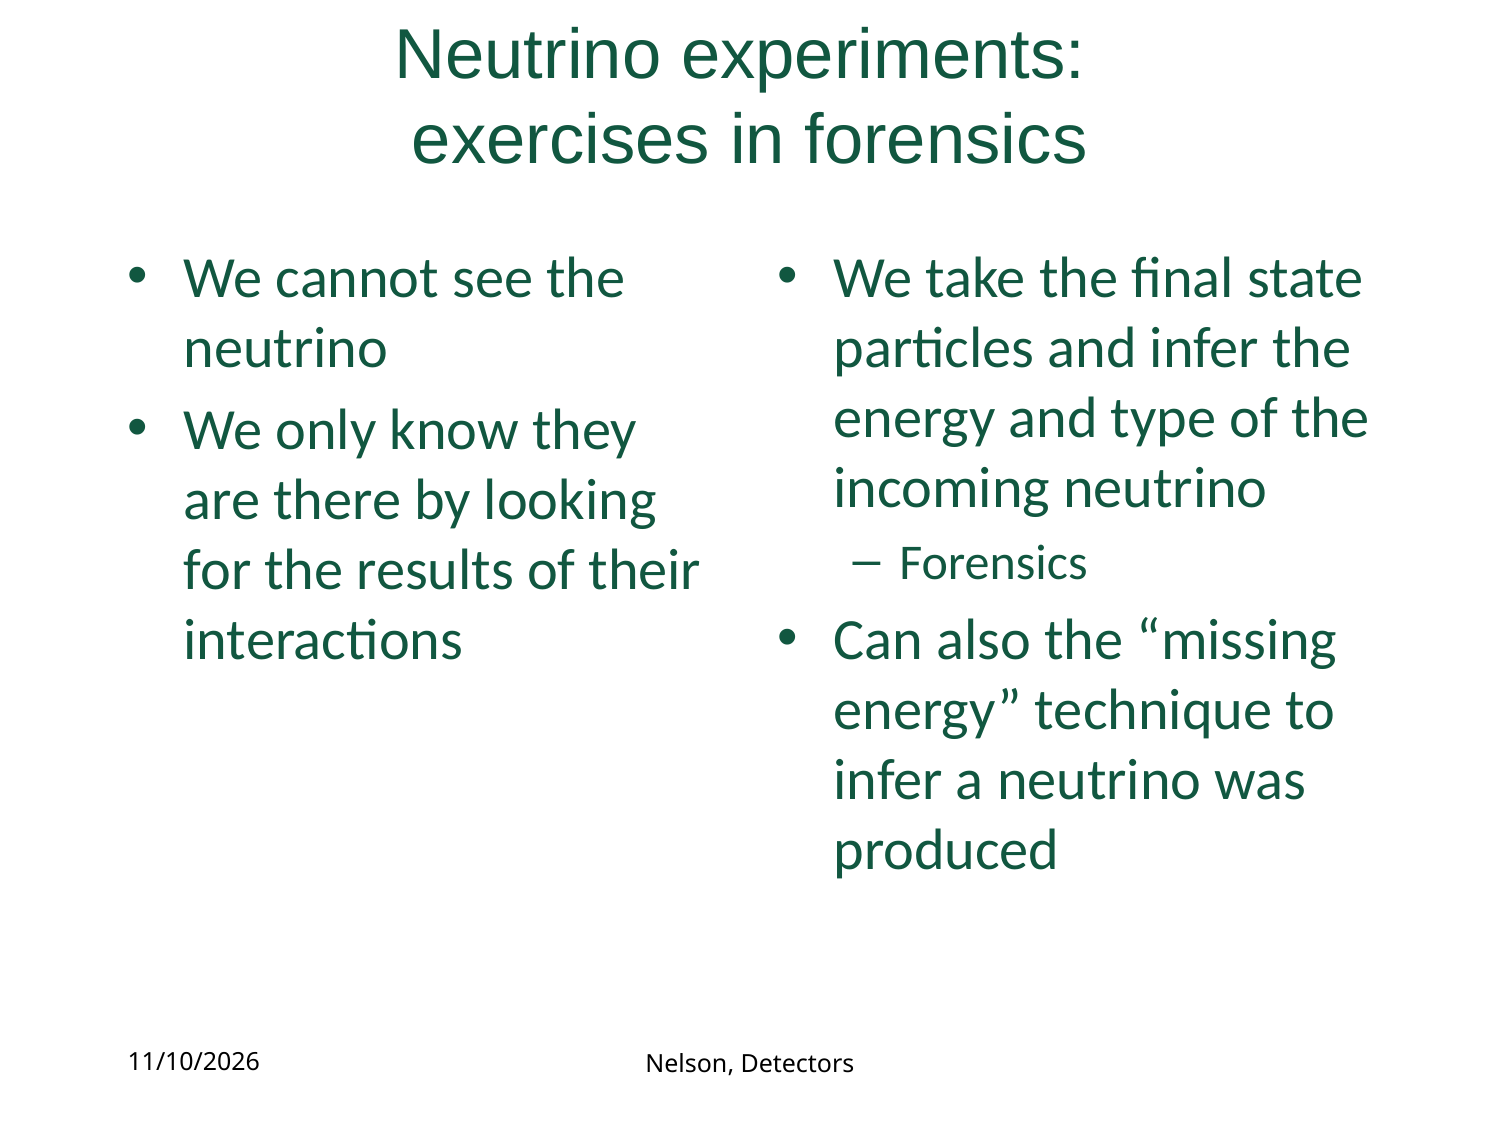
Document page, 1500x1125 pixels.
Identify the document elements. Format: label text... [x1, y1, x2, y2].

footer Nelson, Detectors [512, 1025, 988, 1100]
list We cannot see the neutrino We only know they are there by looking for the results of their interactions [112, 232, 738, 983]
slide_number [112, 1025, 425, 1100]
title Neutrino experiments: exercises in forensics [112, 0, 1388, 187]
list We take the final state particles and infer the energy and type of the incoming neutrino Forensics Can also the “missing energy” technique to infer a neutrino was produced [762, 232, 1388, 983]
